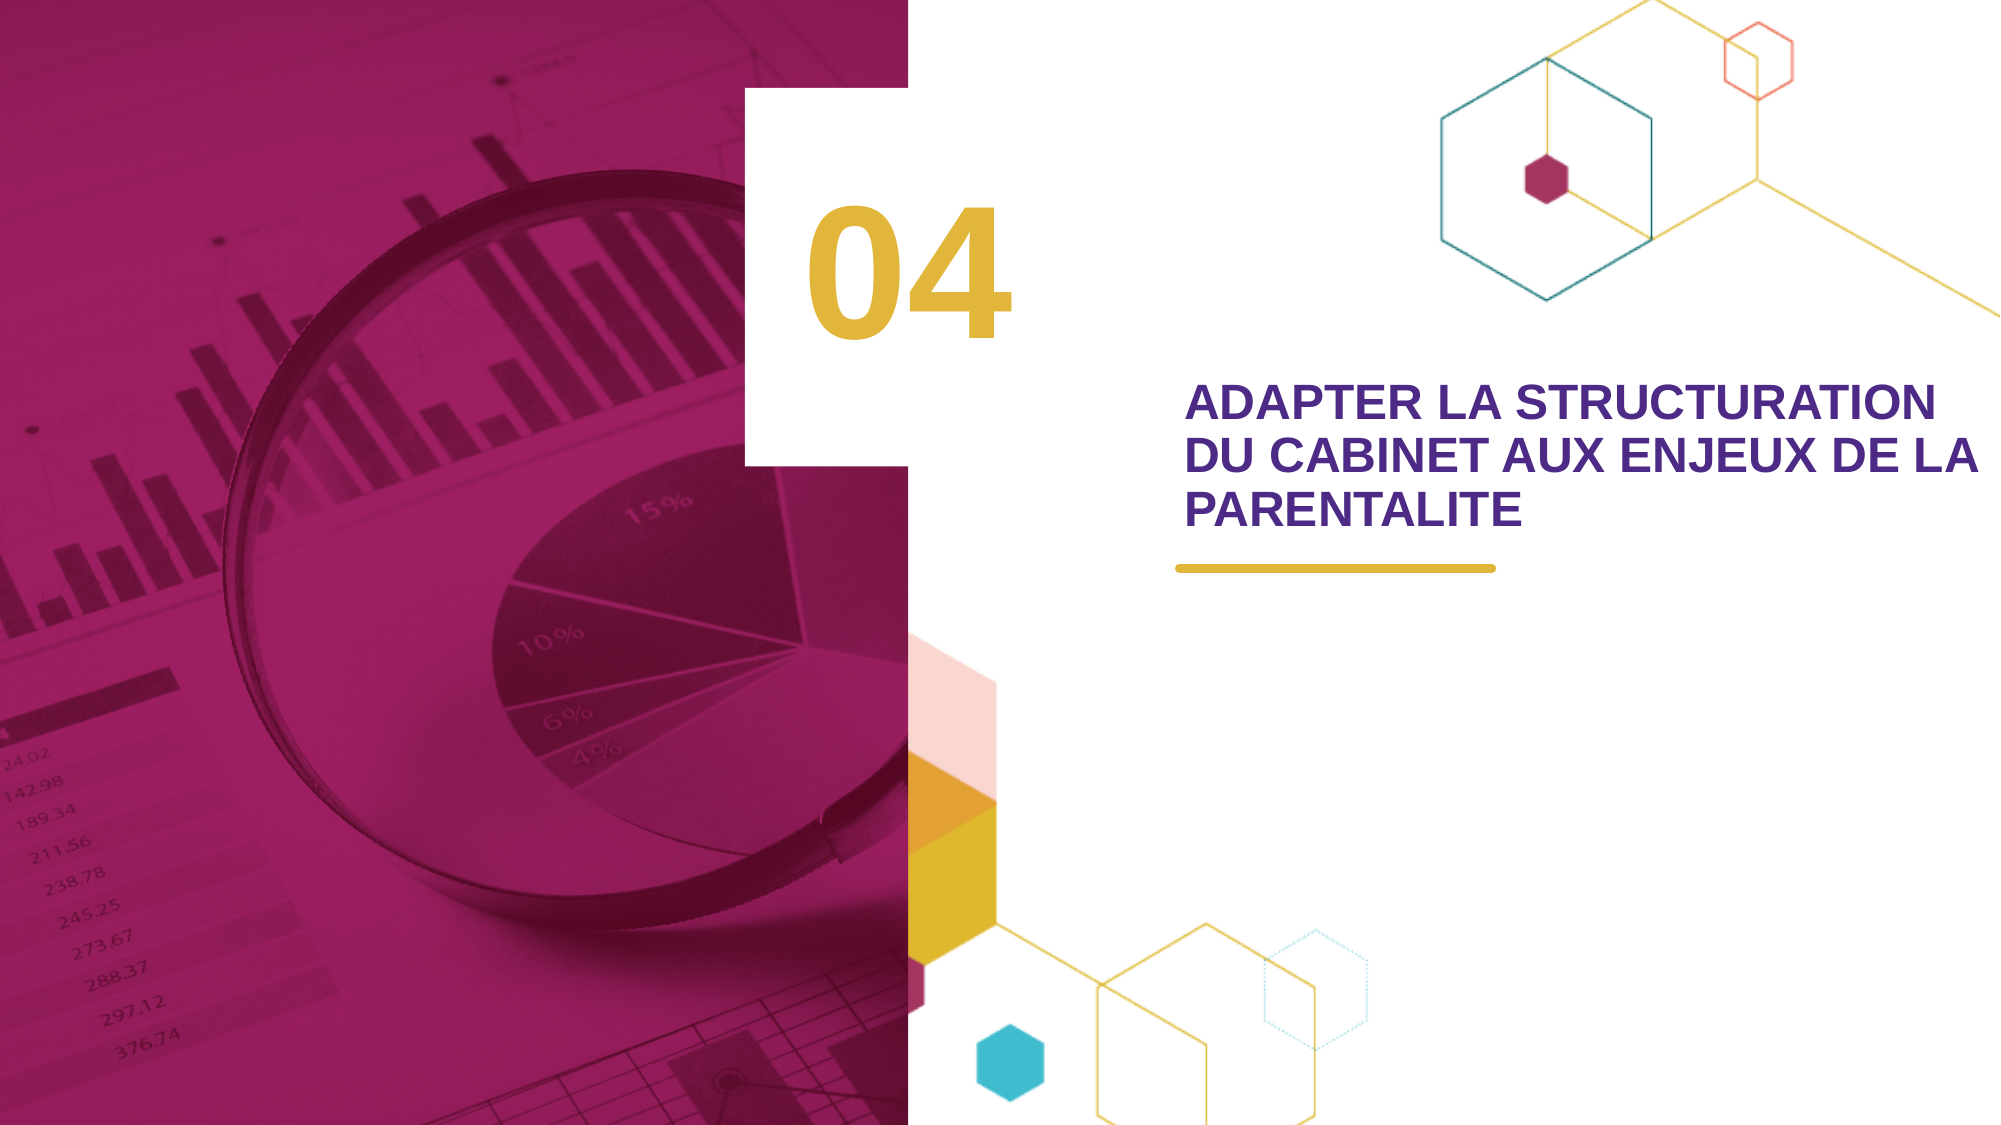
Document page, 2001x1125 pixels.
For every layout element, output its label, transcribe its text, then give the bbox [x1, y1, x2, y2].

picture [1343, 0, 2001, 318]
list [0, 0, 909, 1125]
title ADAPTER LA STRUCTURATION DU CABINET AUX ENJEUX DE LA PARENTALITE [1169, 368, 2000, 547]
list 04 [909, 87, 1072, 467]
picture [909, 466, 1802, 1125]
